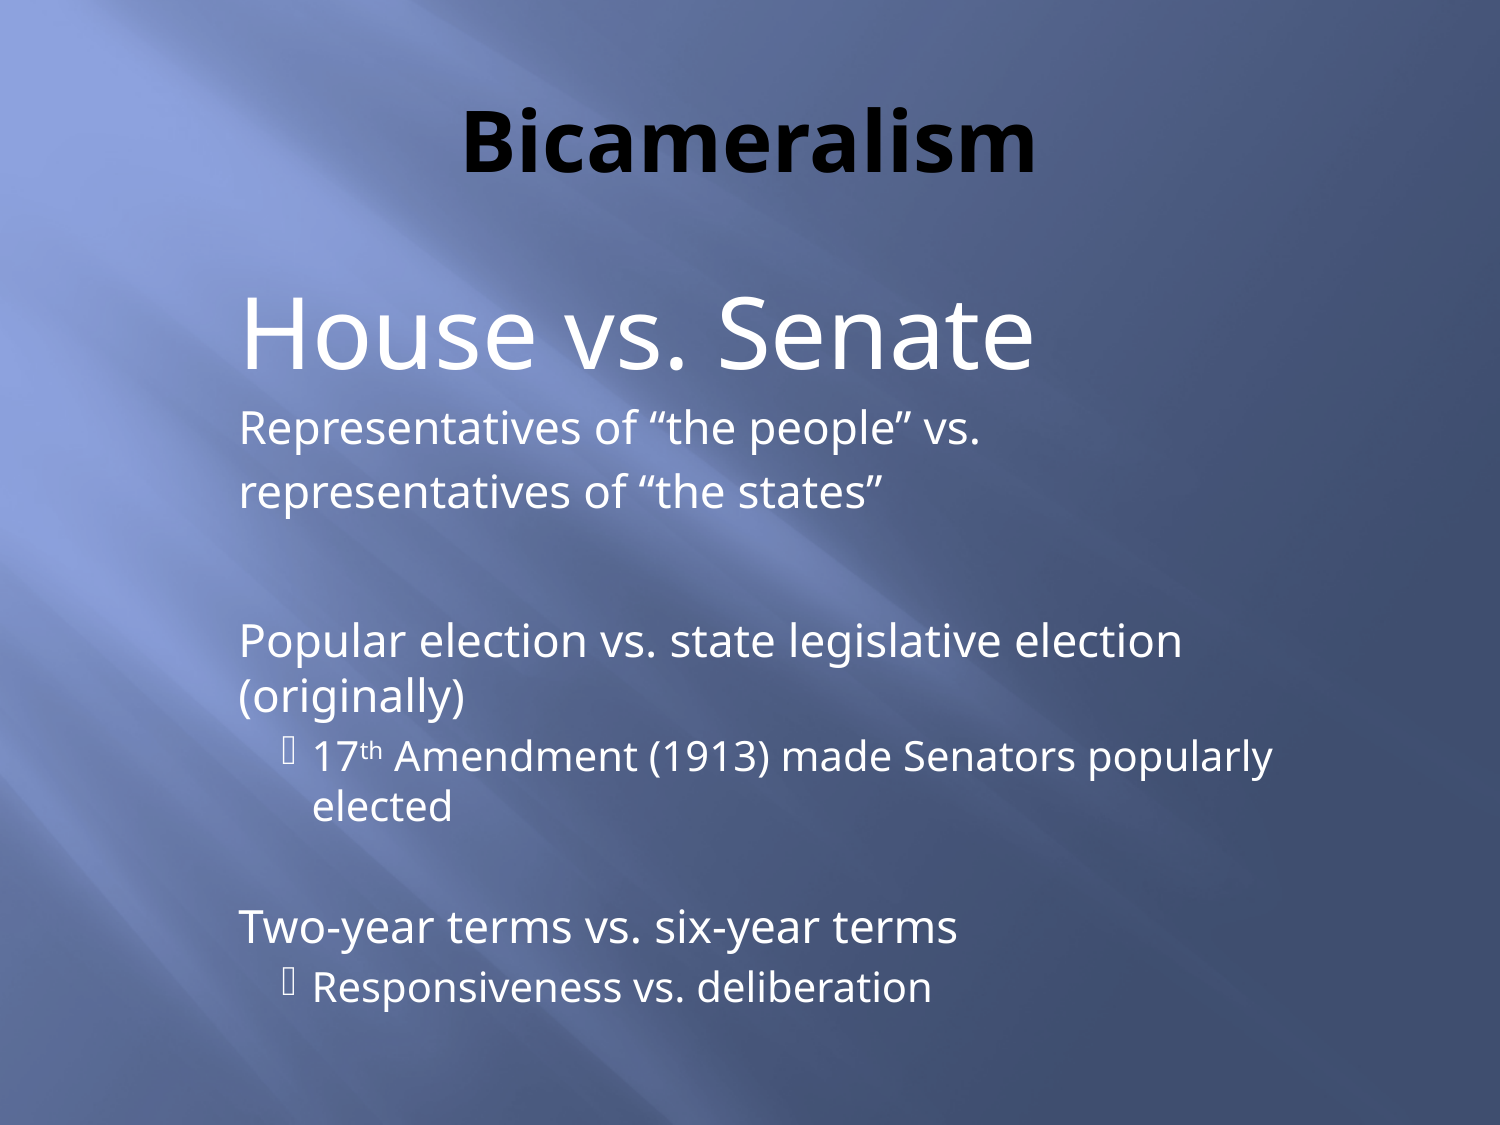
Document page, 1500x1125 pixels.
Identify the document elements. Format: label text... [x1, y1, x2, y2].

title Bicameralism [75, 45, 1425, 233]
list House vs. Senate Representatives of “the people” vs. representatives of “the states” Popular election vs. state legislative election (originally) 17th Amendment (1913) made Senators popularly elected Two-year terms vs. six-year terms Responsiveness vs. deliberation [75, 262, 1425, 1035]
